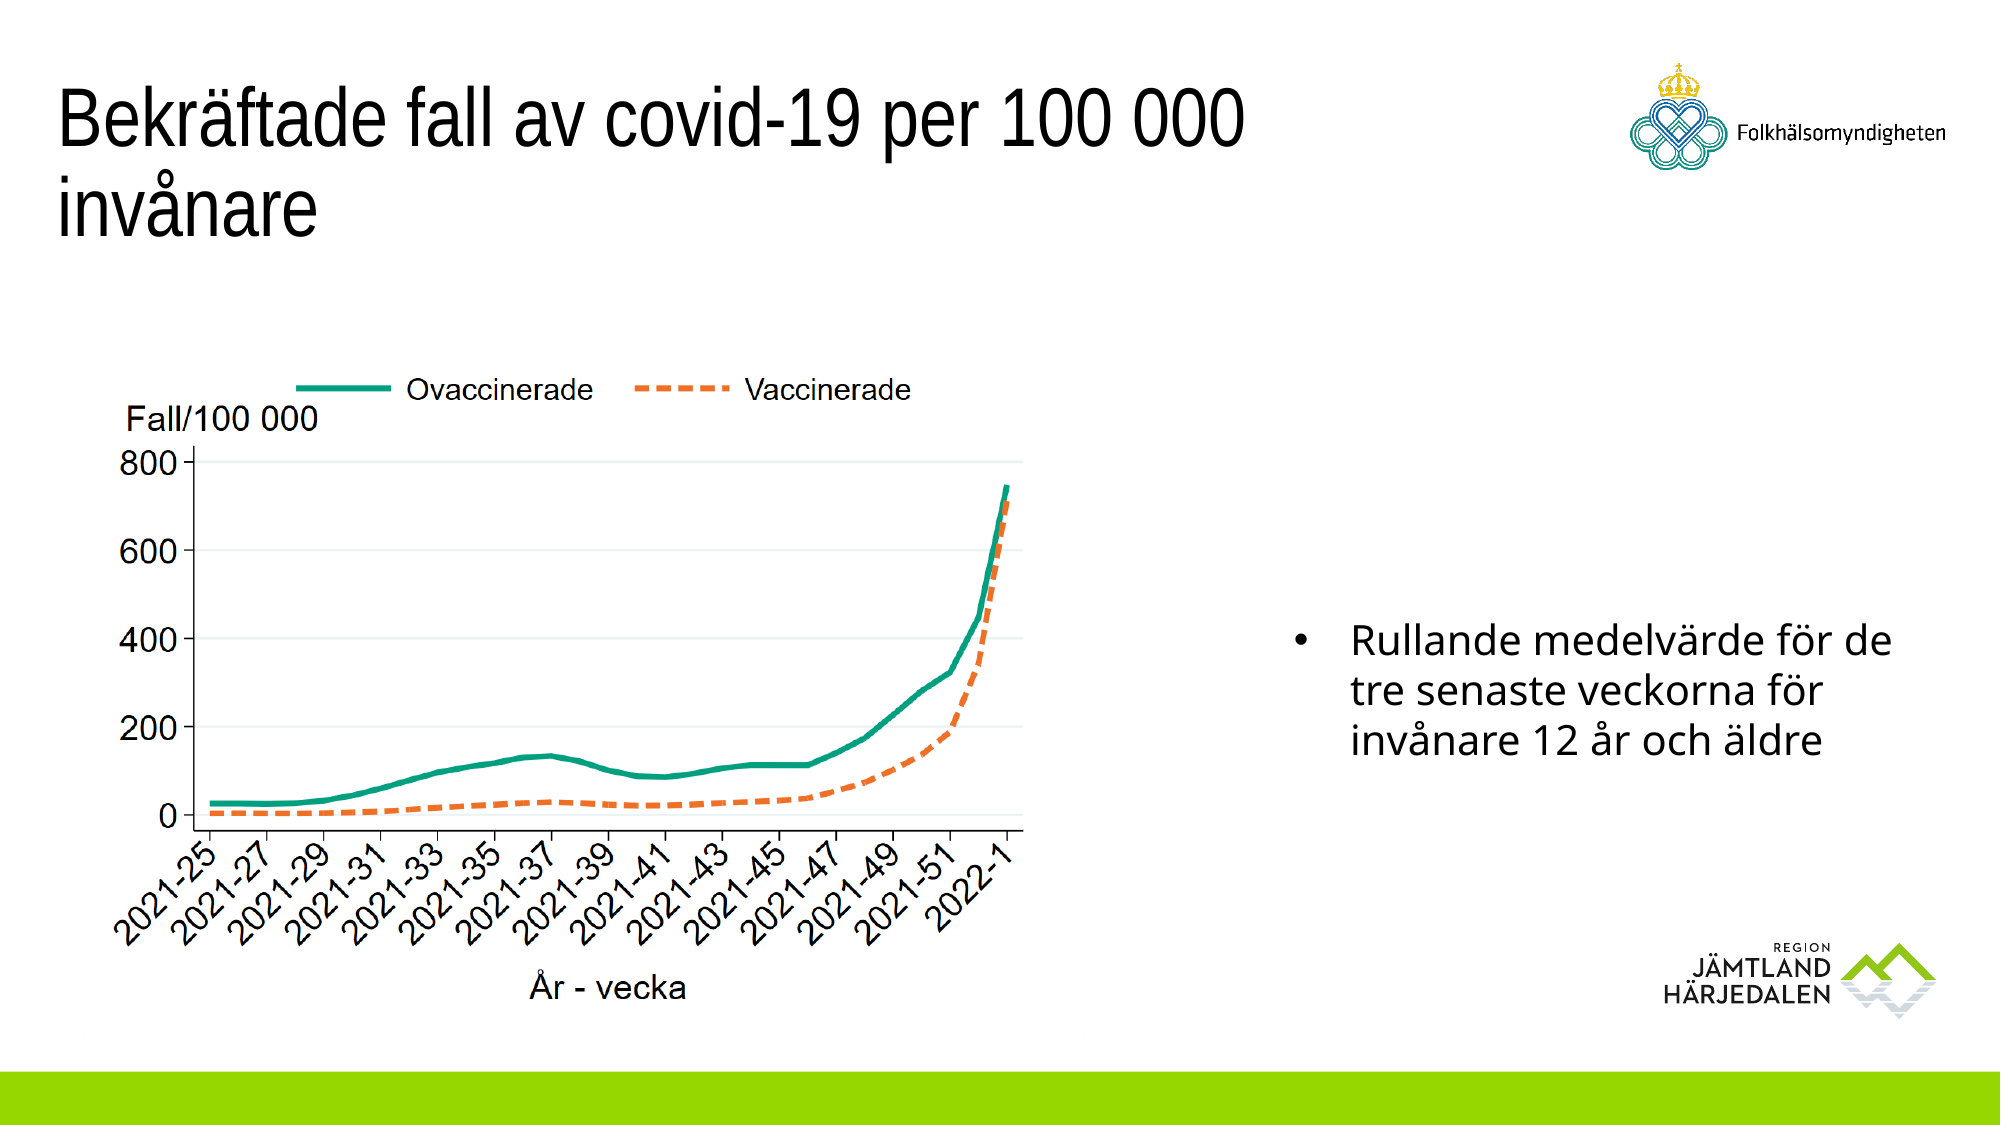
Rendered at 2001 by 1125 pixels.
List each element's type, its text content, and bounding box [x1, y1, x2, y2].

picture [84, 359, 1086, 1038]
title Bekräftade fall av covid-19 per 100 000 invånare [42, 66, 1291, 221]
picture [1630, 63, 1945, 170]
text_box Rullande medelvärde för de tre senaste veckorna för invånare 12 år och äldre [1279, 606, 1949, 822]
